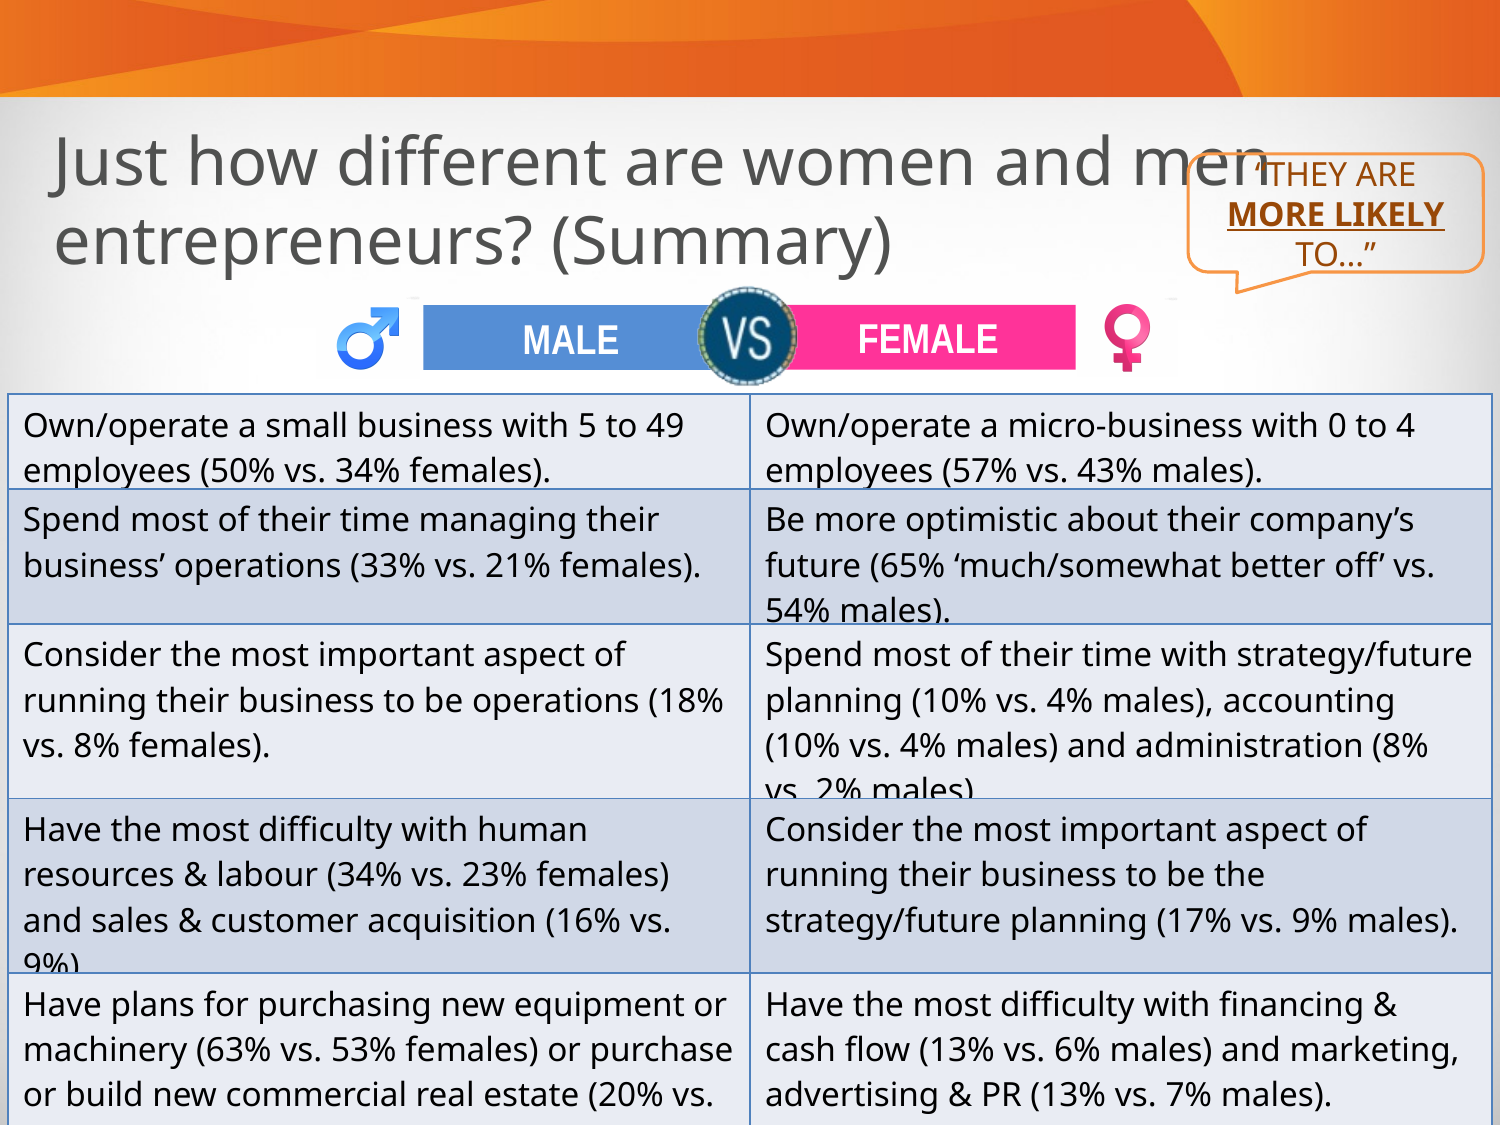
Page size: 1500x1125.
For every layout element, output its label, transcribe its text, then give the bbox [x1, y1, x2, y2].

table_cell Have plans for purchasing new equipment or machinery (63% vs. 53% females) or purchase or build new commercial real estate (20% vs. 13% females). [9, 974, 749, 1125]
table_cell Spend most of their time with strategy/future planning (10% vs. 4% males), accounting (10% vs. 4% males) and administration (8% vs. 2% males). [751, 625, 1491, 798]
table_header Own/operate a micro-business with 0 to 4 employees (57% vs. 43% males). [751, 395, 1491, 488]
table_header Own/operate a small business with 5 to 49 employees (50% vs. 34% females). [9, 395, 749, 488]
picture [0, 0, 1500, 1125]
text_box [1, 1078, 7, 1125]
table_cell Have the most difficulty with financing & cash flow (13% vs. 6% males) and marketing, advertising & PR (13% vs. 7% males). [751, 974, 1491, 1125]
table_cell Have the most difficulty with human resources & labour (34% vs. 23% females) and sales & customer acquisition (16% vs. 9%). [9, 799, 749, 972]
picture [690, 283, 807, 391]
text_box FEMALE [817, 304, 1068, 370]
picture [316, 295, 420, 379]
text_box Just how different are women and men entrepreneurs? (Summary) [38, 111, 1399, 286]
table_cell Consider the most important aspect of running their business to be the strategy/future planning (17% vs. 9% males). [751, 799, 1491, 972]
table_cell Spend most of their time managing their business’ operations (33% vs. 21% females). [9, 490, 749, 623]
text_box MALE [430, 305, 681, 370]
text_box “THEY ARE MORE LIKELY TO…” [1186, 152, 1485, 295]
table_cell Consider the most important aspect of running their business to be operations (18% vs. 8% females). [9, 625, 749, 798]
table_cell Be more optimistic about their company’s future (65% ‘much/somewhat better off’ vs. 54% males). [751, 490, 1491, 623]
picture [1077, 297, 1178, 377]
